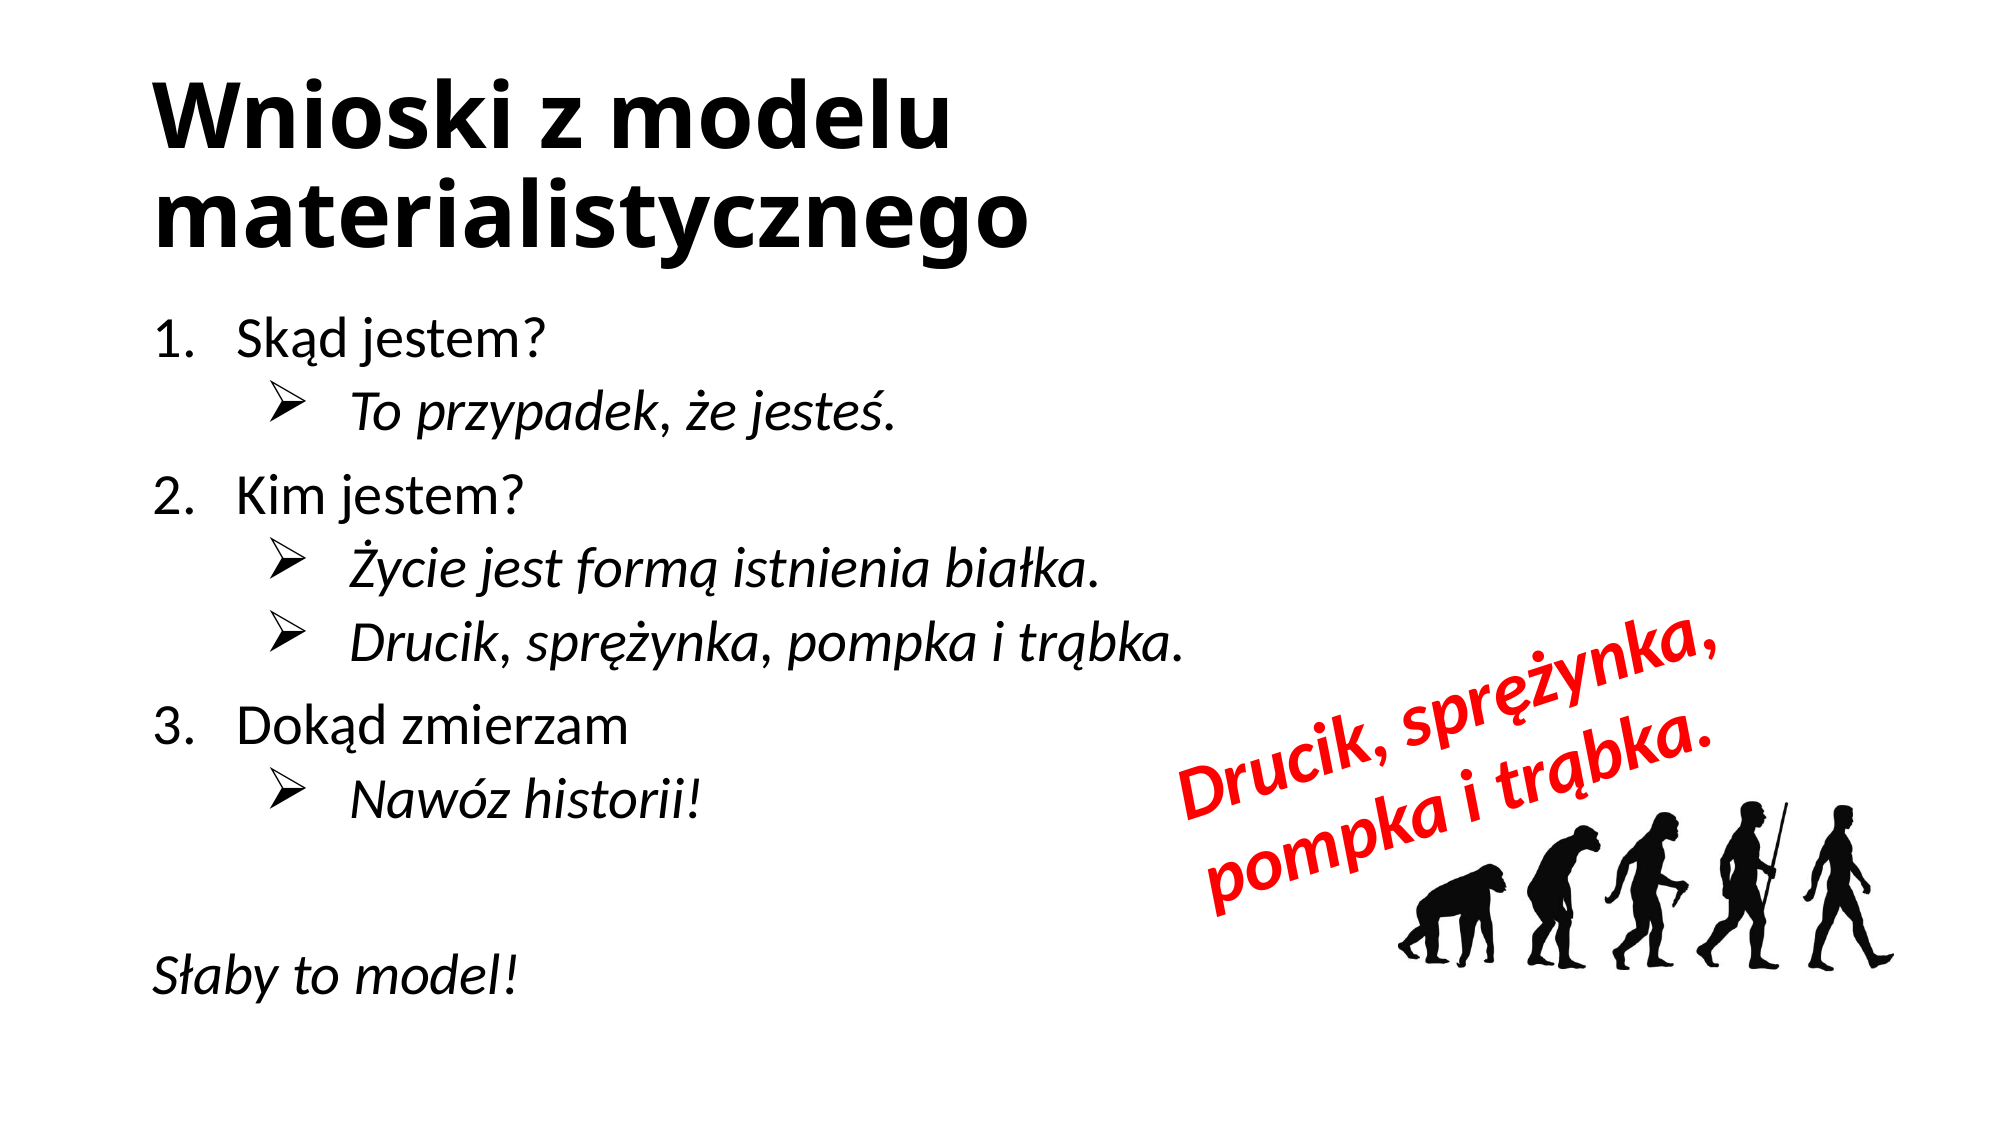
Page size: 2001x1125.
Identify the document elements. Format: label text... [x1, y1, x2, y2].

title Wnioski z modelu materialistycznego [137, 59, 1863, 278]
text_box Drucik, sprężynka, pompka i trąbka. [1146, 514, 1924, 933]
list Skąd jestem? To przypadek, że jesteś. Kim jestem? Życie jest formą istnienia białka. Drucik, sprężynka, pompka i trąbka. Dokąd zmierzam Nawóz historii! Słaby to model! [137, 299, 1863, 1014]
picture [1398, 776, 1894, 995]
